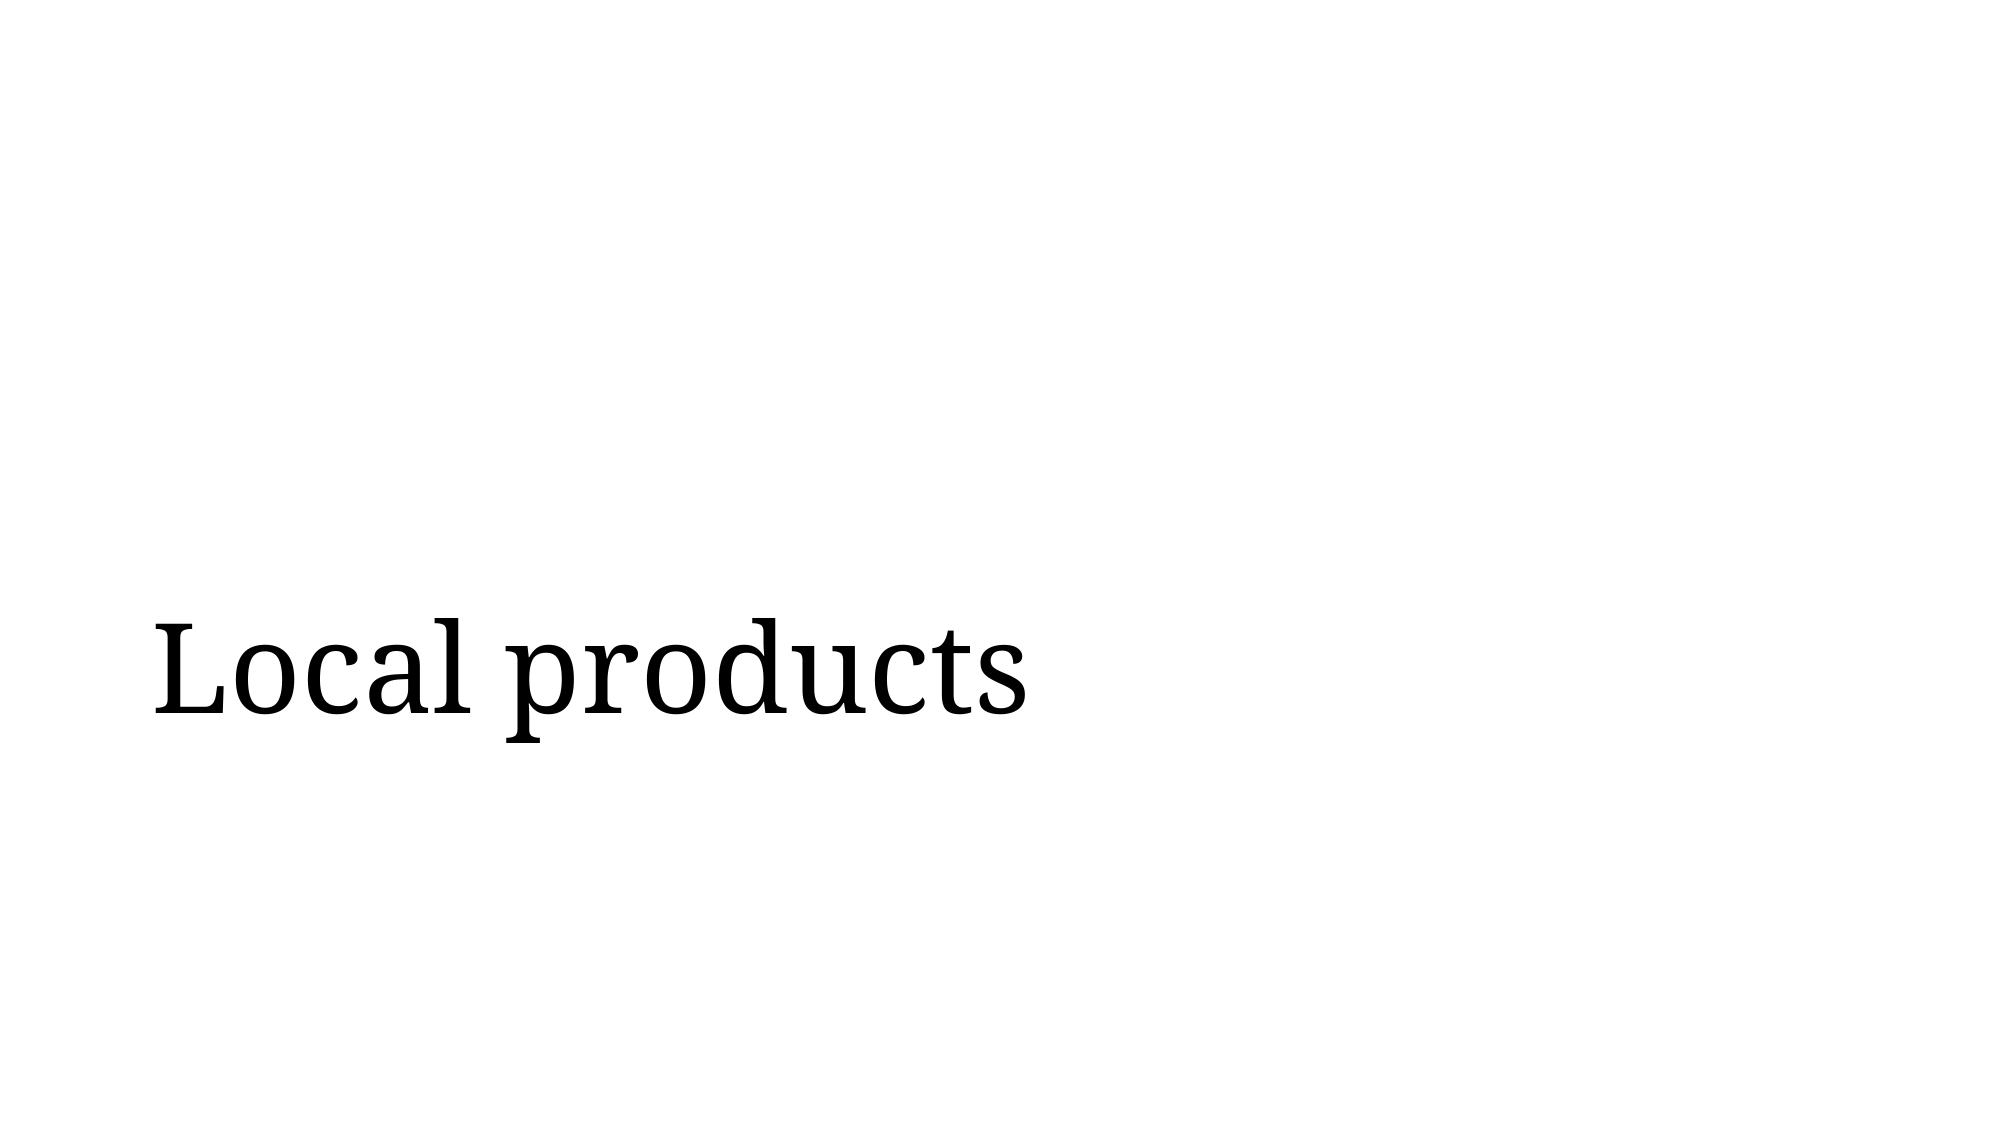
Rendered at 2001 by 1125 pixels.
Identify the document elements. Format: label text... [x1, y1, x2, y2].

title Local products [136, 280, 1862, 749]
